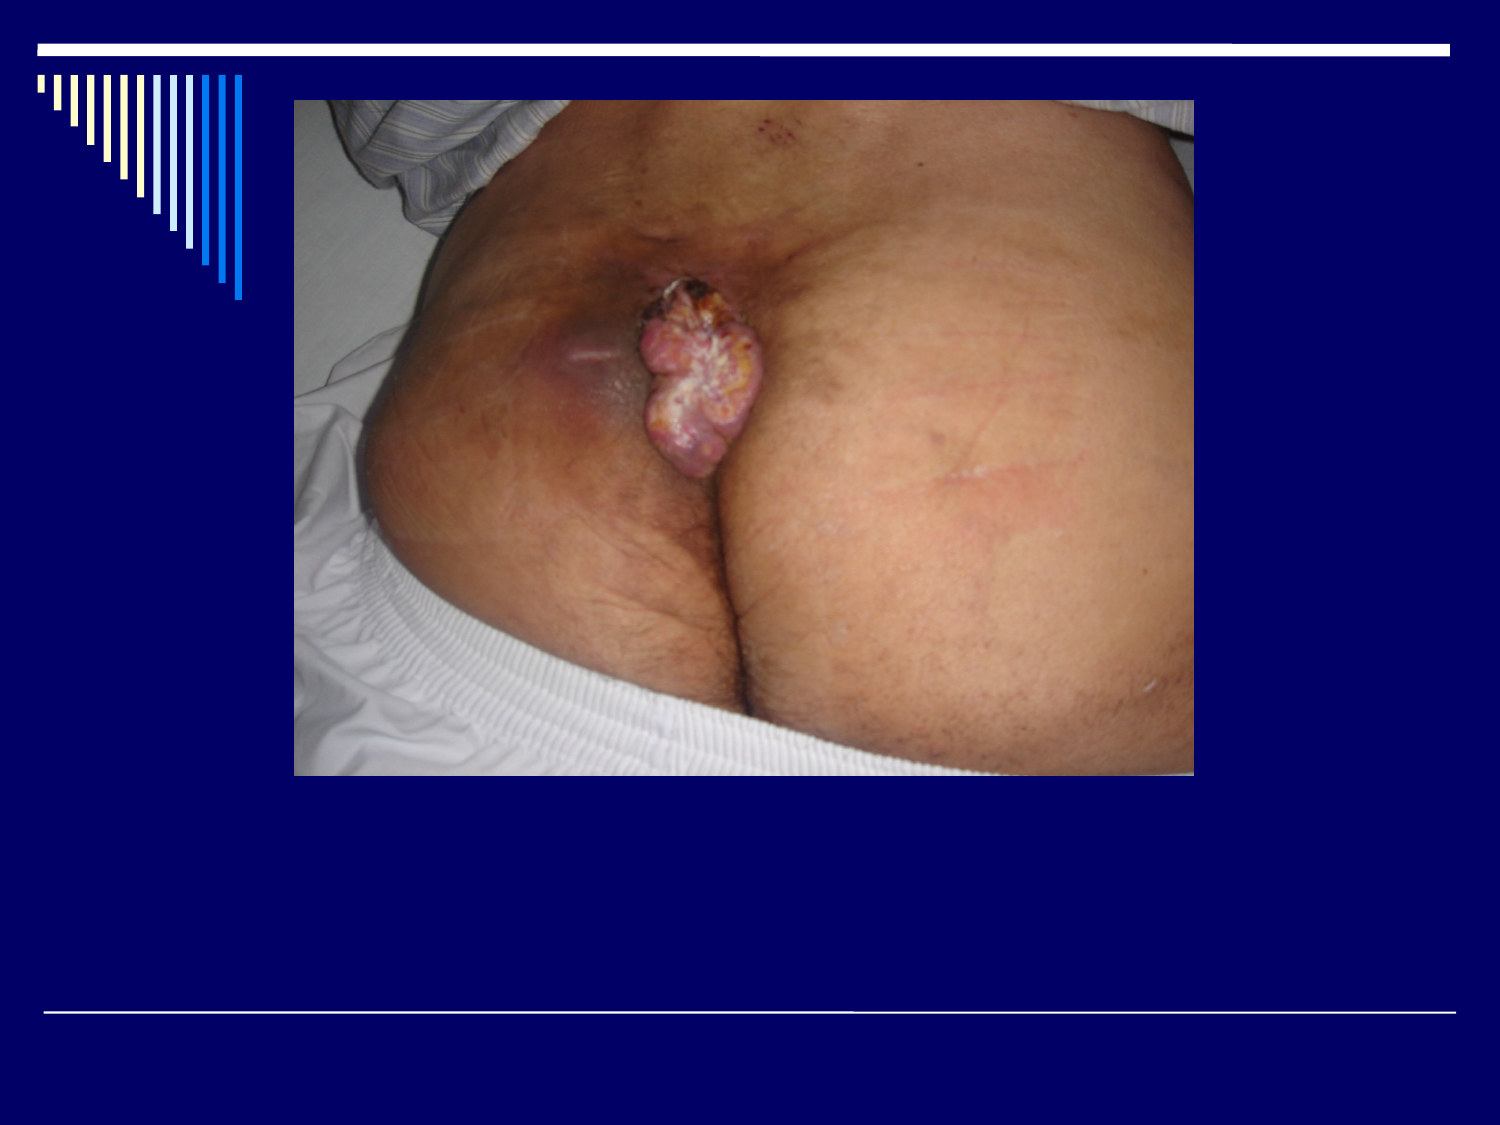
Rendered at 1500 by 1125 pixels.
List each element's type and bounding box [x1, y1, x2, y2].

picture [293, 100, 1195, 776]
